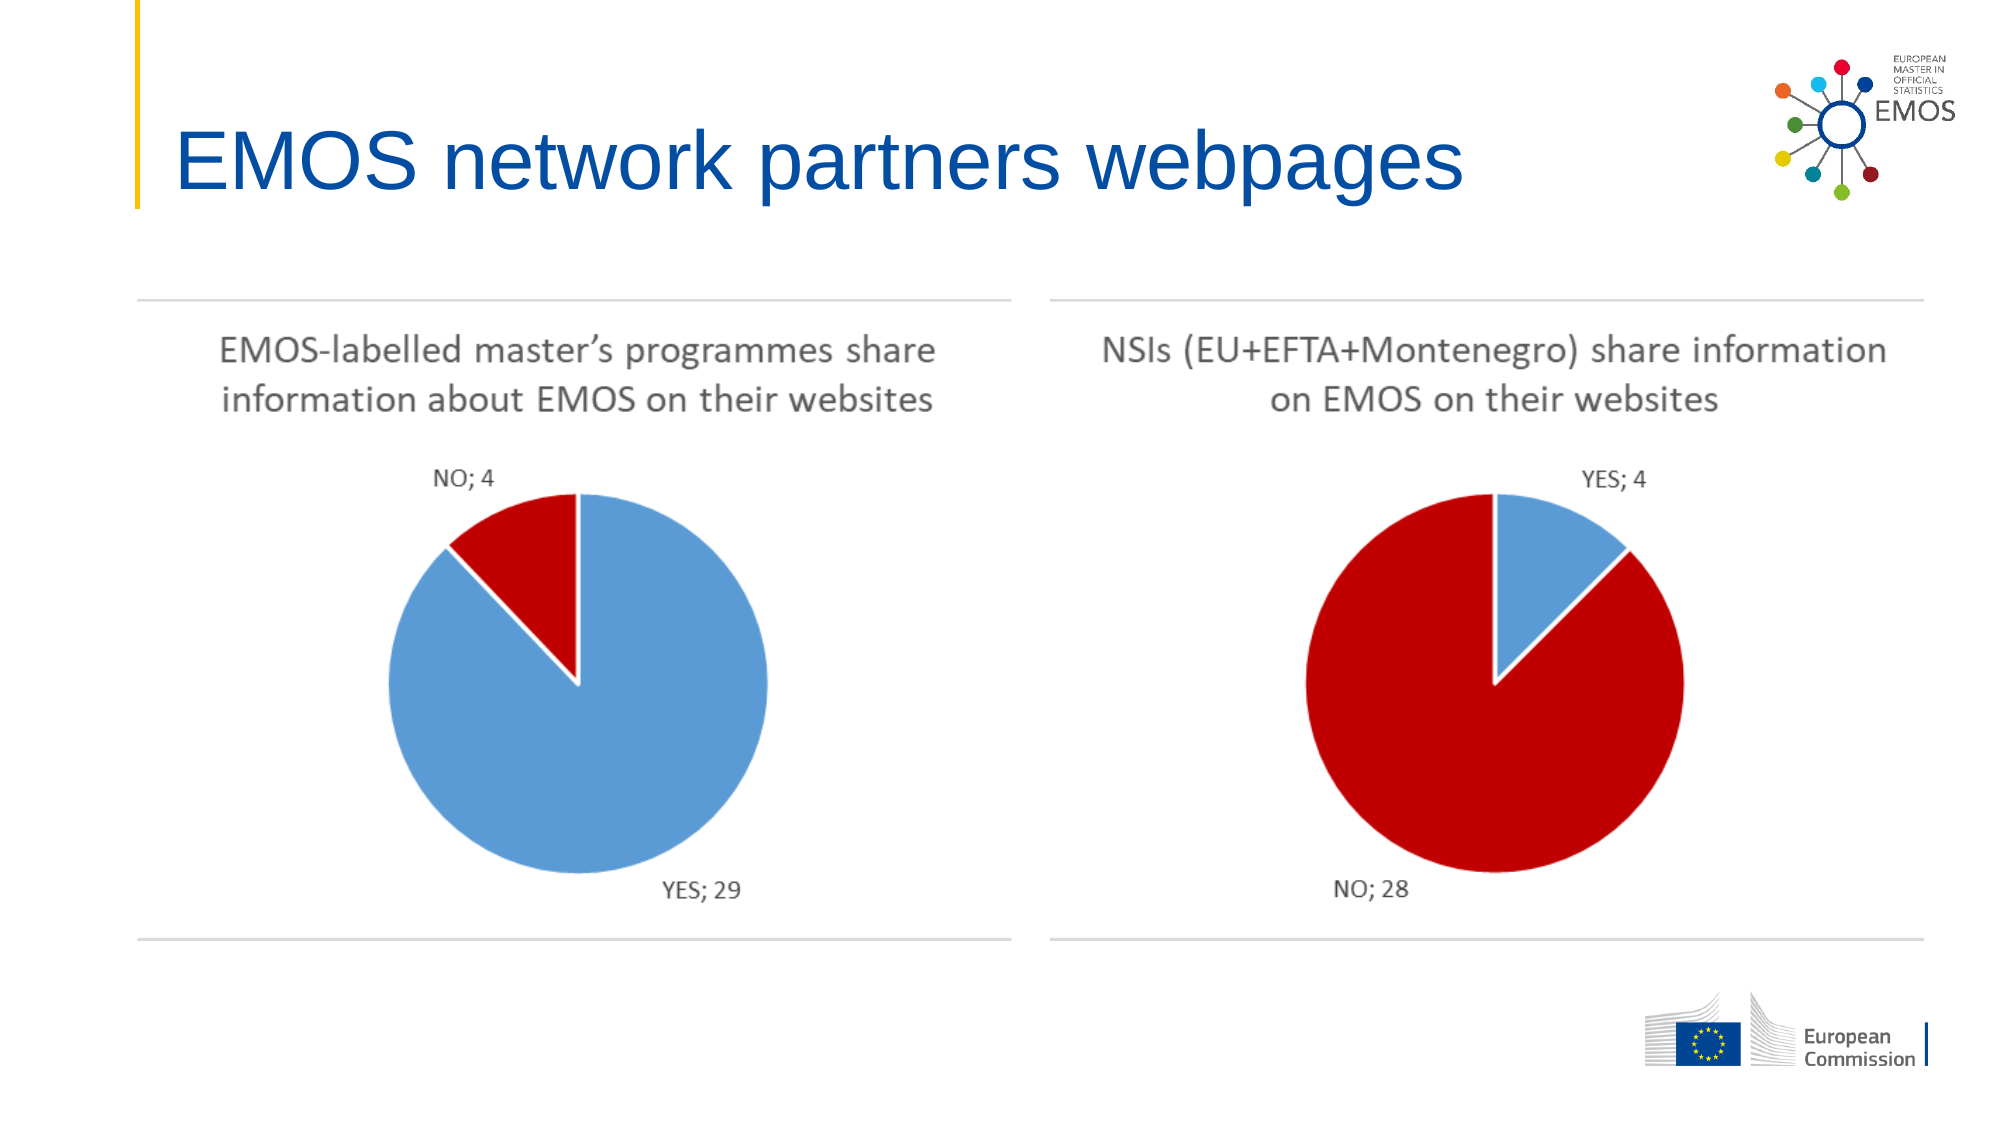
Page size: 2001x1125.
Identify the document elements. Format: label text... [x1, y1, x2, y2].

picture [1050, 299, 1925, 941]
title EMOS network partners webpages [159, 79, 1761, 208]
picture [1761, 47, 1962, 208]
picture [1645, 991, 1928, 1066]
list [137, 299, 1012, 941]
